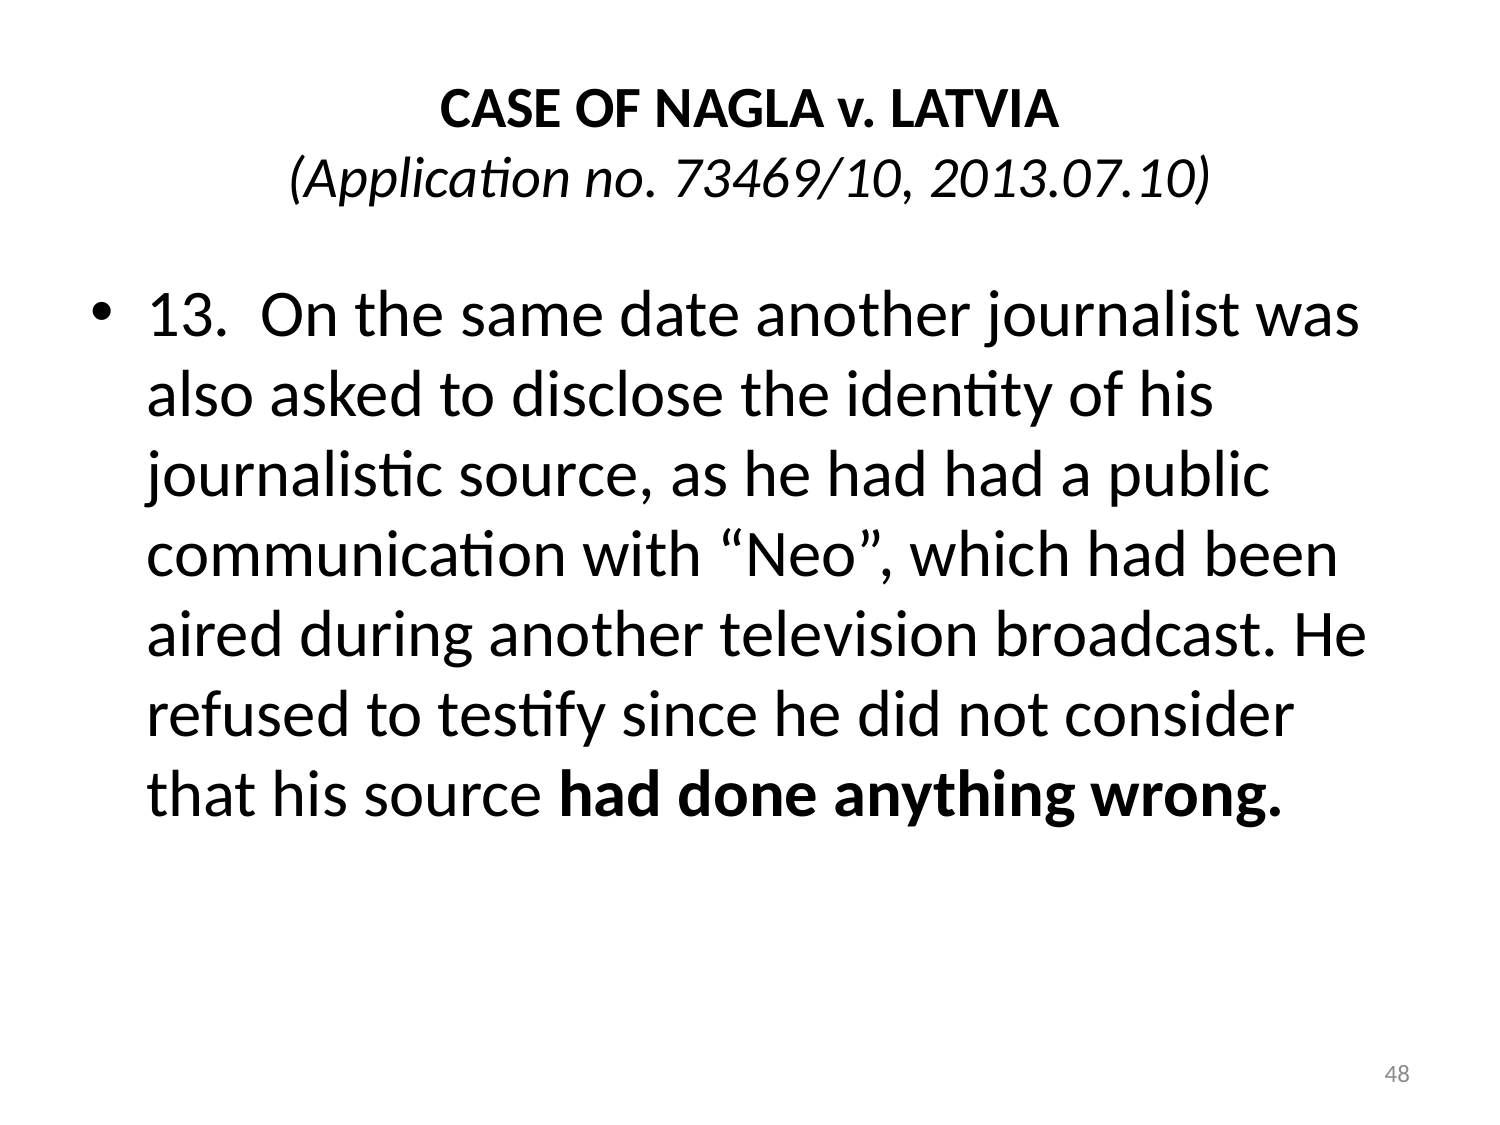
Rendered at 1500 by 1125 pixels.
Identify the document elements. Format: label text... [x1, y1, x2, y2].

list 13. On the same date another journalist was also asked to disclose the identity of his journalistic source, as he had had a public communication with “Neo”, which had been aired during another television broadcast. He refused to testify since he did not consider that his source had done anything wrong. [75, 262, 1425, 1005]
title CASE OF NAGLA v. LATVIA (Application no. 73469/10, 2013.07.10) [75, 45, 1425, 233]
slide_number 48 [1074, 1042, 1425, 1103]
